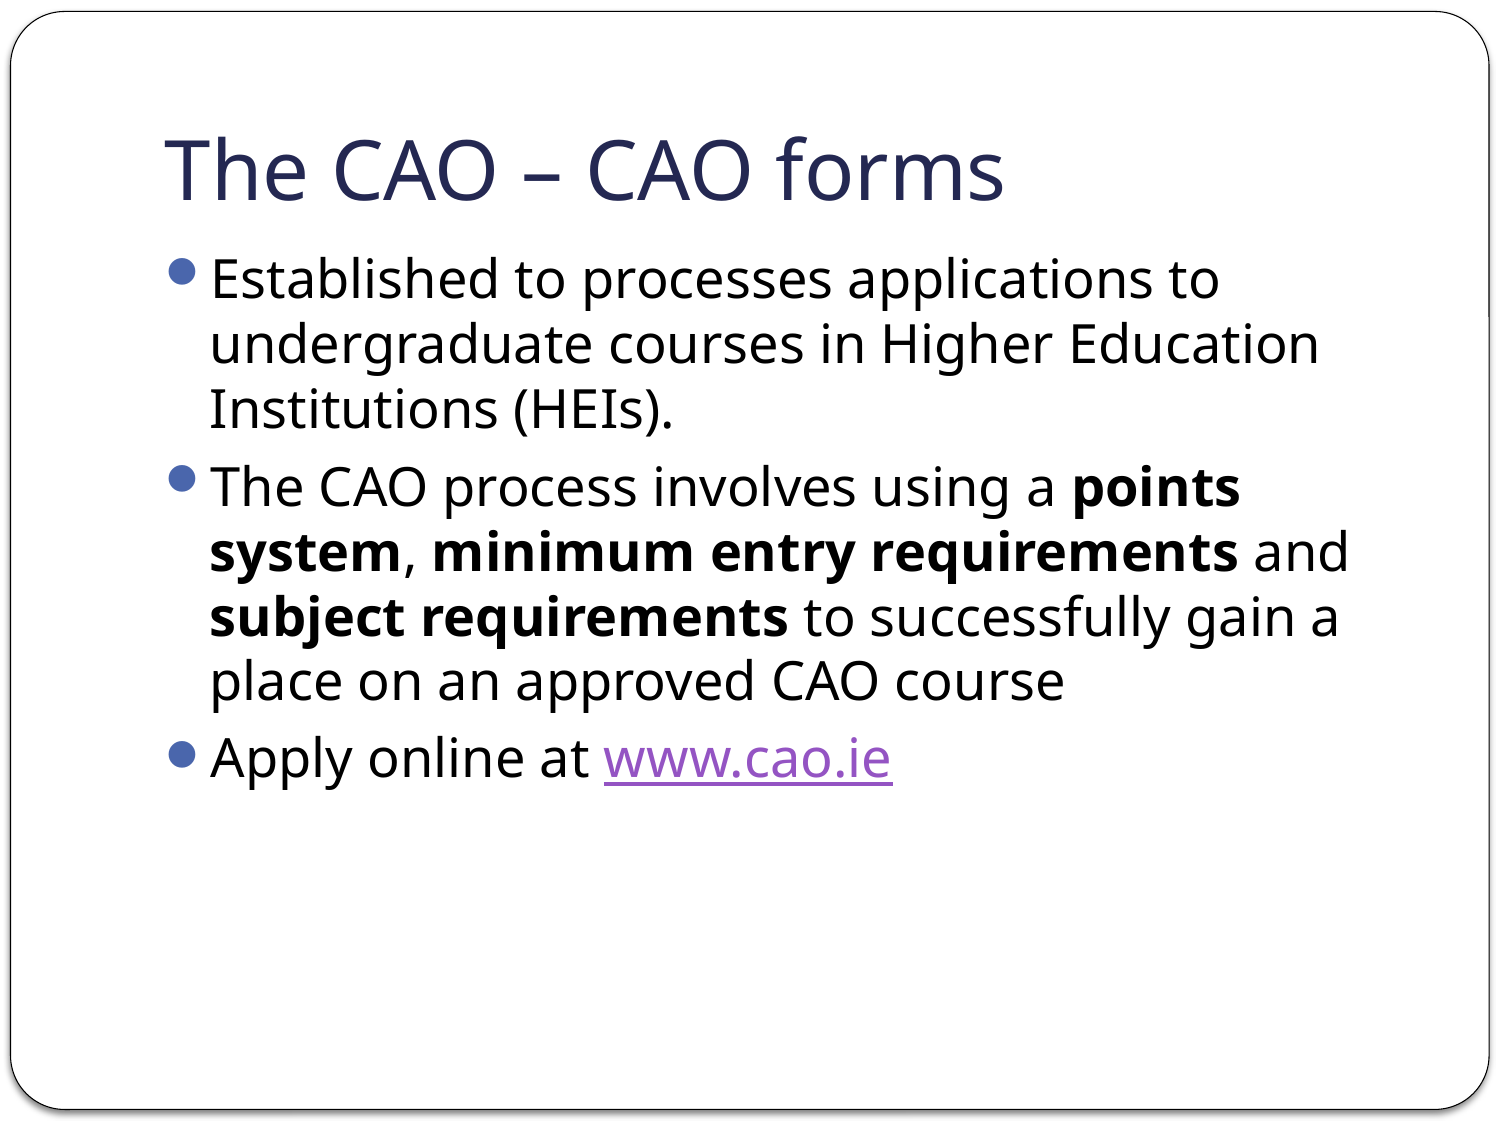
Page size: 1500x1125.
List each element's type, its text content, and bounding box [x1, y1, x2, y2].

title The CAO – CAO forms [150, 45, 1425, 233]
list Established to processes applications to undergraduate courses in Higher Education Institutions (HEIs). The CAO process involves using a points system, minimum entry requirements and subject requirements to successfully gain a place on an approved CAO course Apply online at www.cao.ie [150, 237, 1425, 988]
